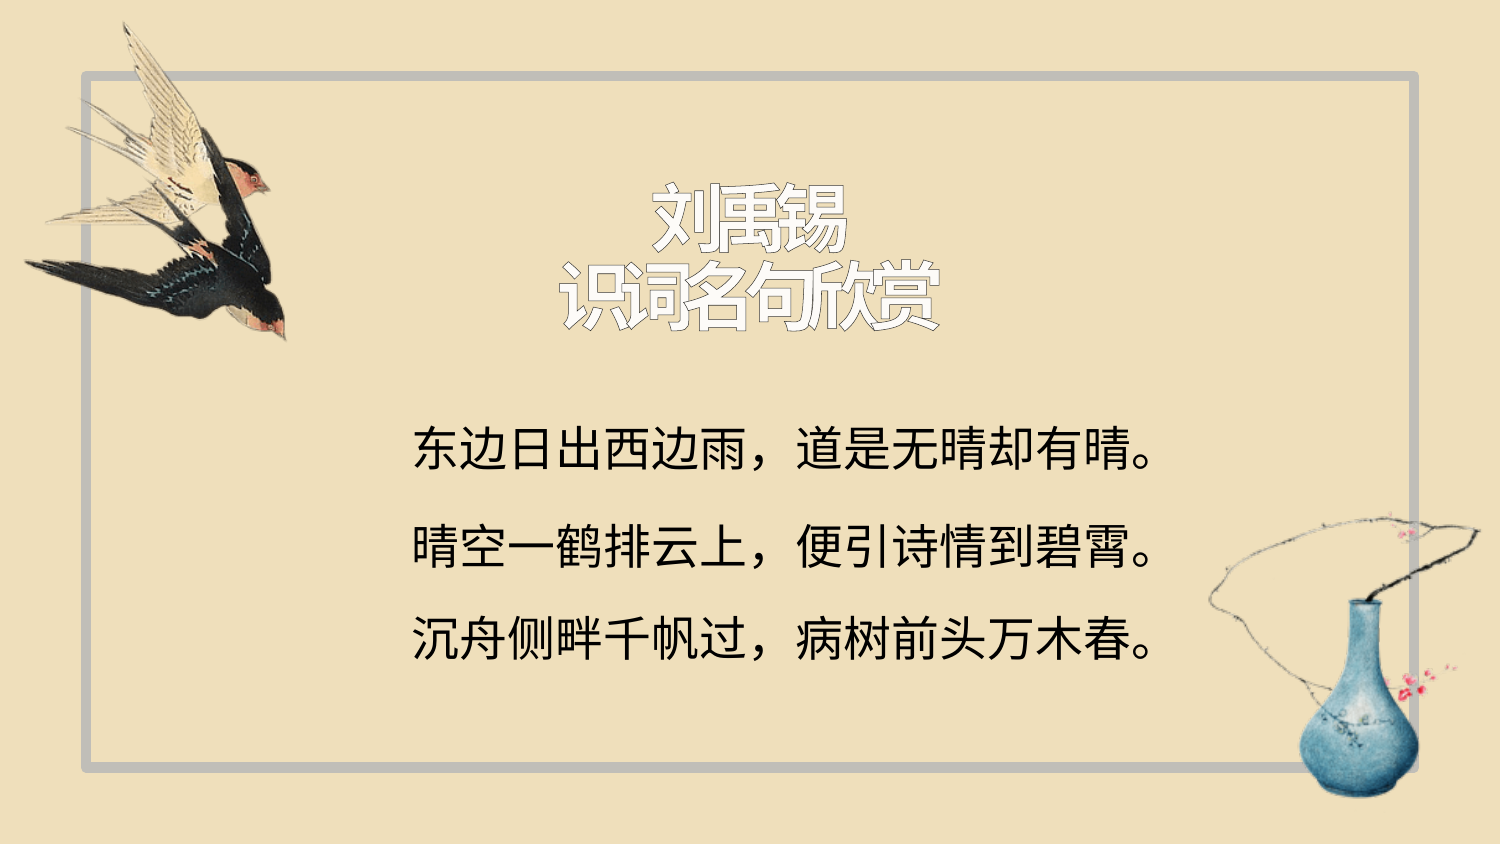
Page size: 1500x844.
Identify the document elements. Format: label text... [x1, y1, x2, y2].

picture [1198, 473, 1500, 844]
text_box 晴空一鹤排云上，便引诗情到碧霄。 [400, 490, 1181, 581]
picture [0, 0, 333, 372]
text_box 沉舟侧畔千帆过，病树前头万木春。 [400, 581, 1181, 672]
text_box 东边日出西边雨，道是无晴却有晴。 [400, 391, 1181, 482]
text_box [85, 75, 1415, 769]
text_box 刘禹锡 识词名句欣赏 [525, 177, 975, 345]
